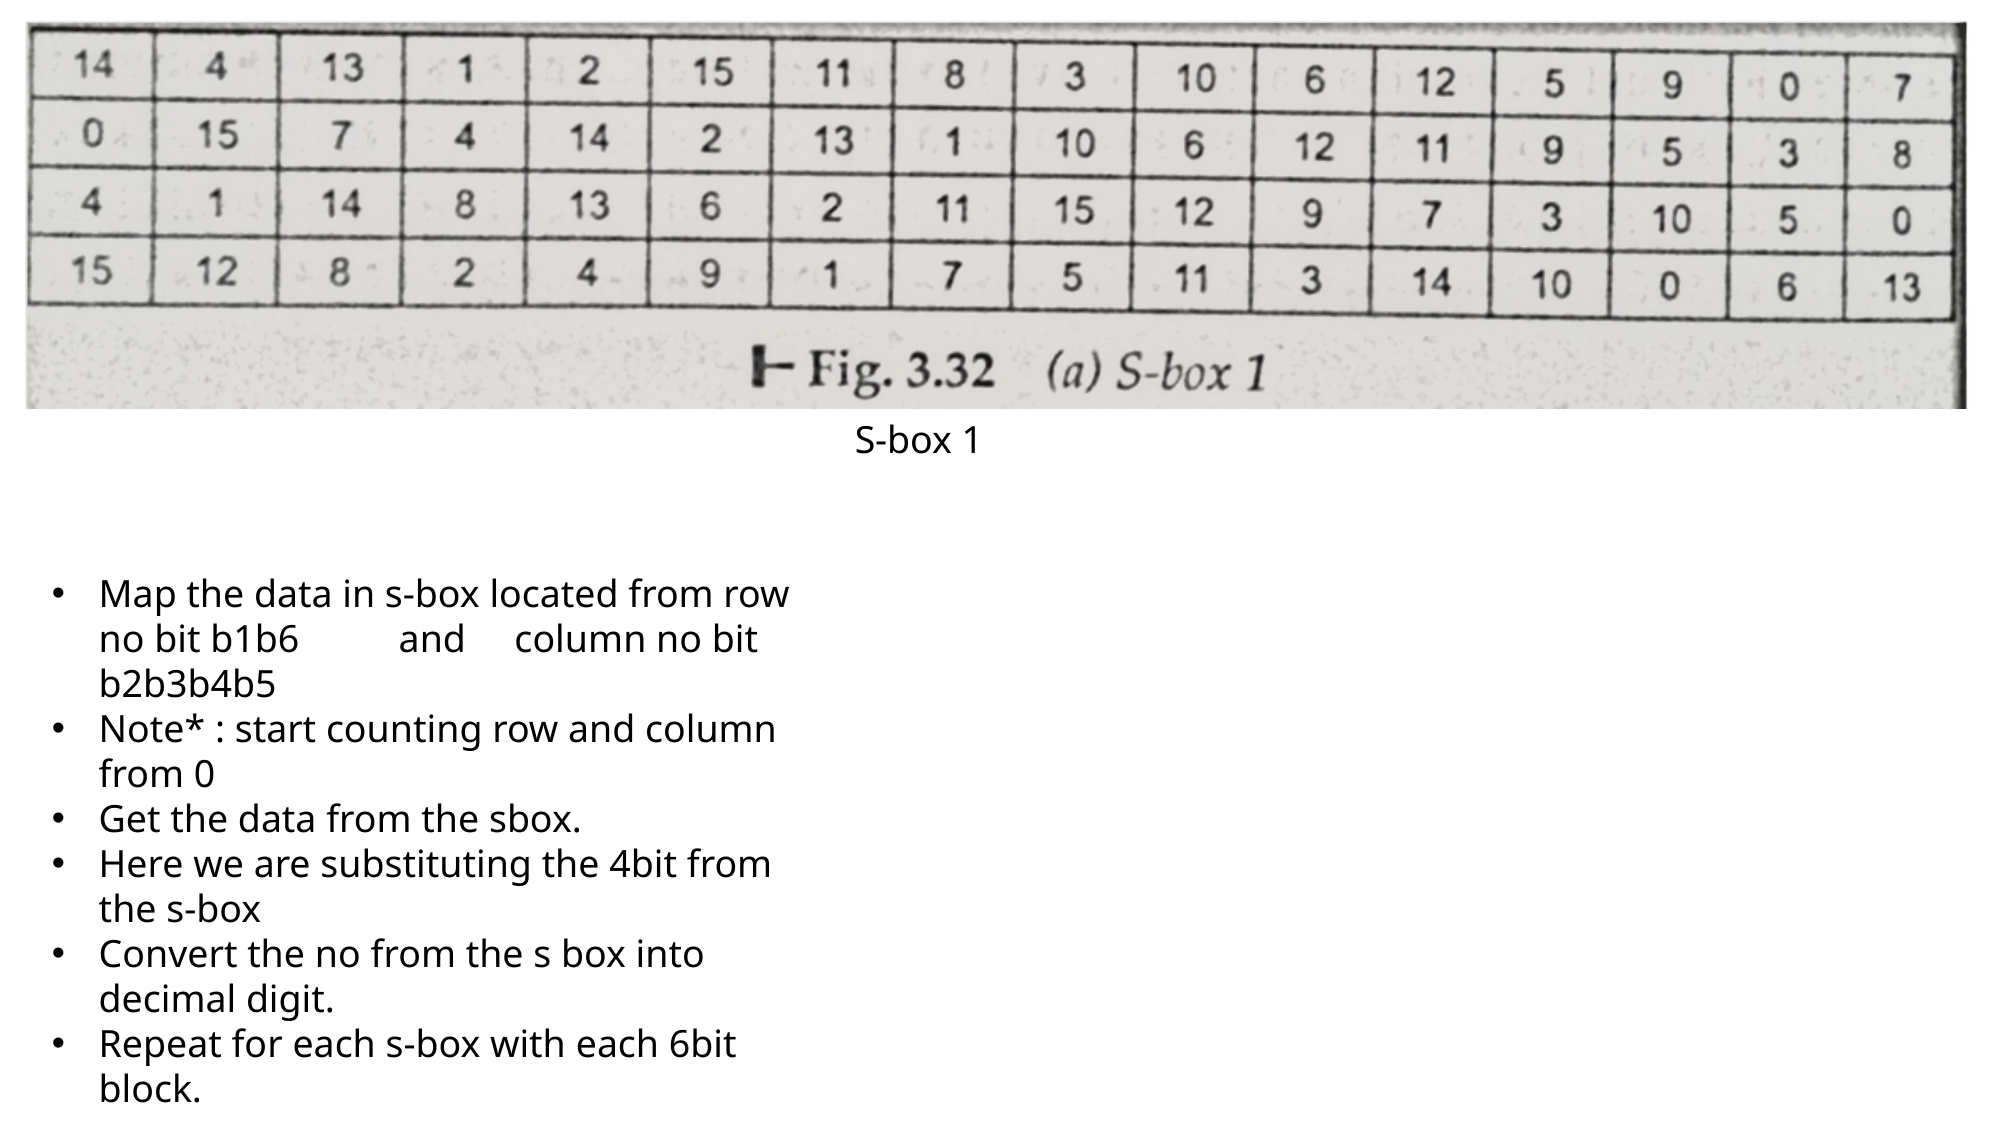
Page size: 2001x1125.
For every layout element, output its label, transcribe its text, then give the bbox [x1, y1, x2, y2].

text_box Map the data in s-box located from row no bit b1b6 and column no bit b2b3b4b5 Note* : start counting row and column from 0 Get the data from the sbox. Here we are substituting the 4bit from the s-box Convert the no from the s box into decimal digit. Repeat for each s-box with each 6bit block. [37, 562, 829, 1125]
text_box S-box 1 [840, 409, 1070, 469]
picture [25, 18, 1975, 409]
